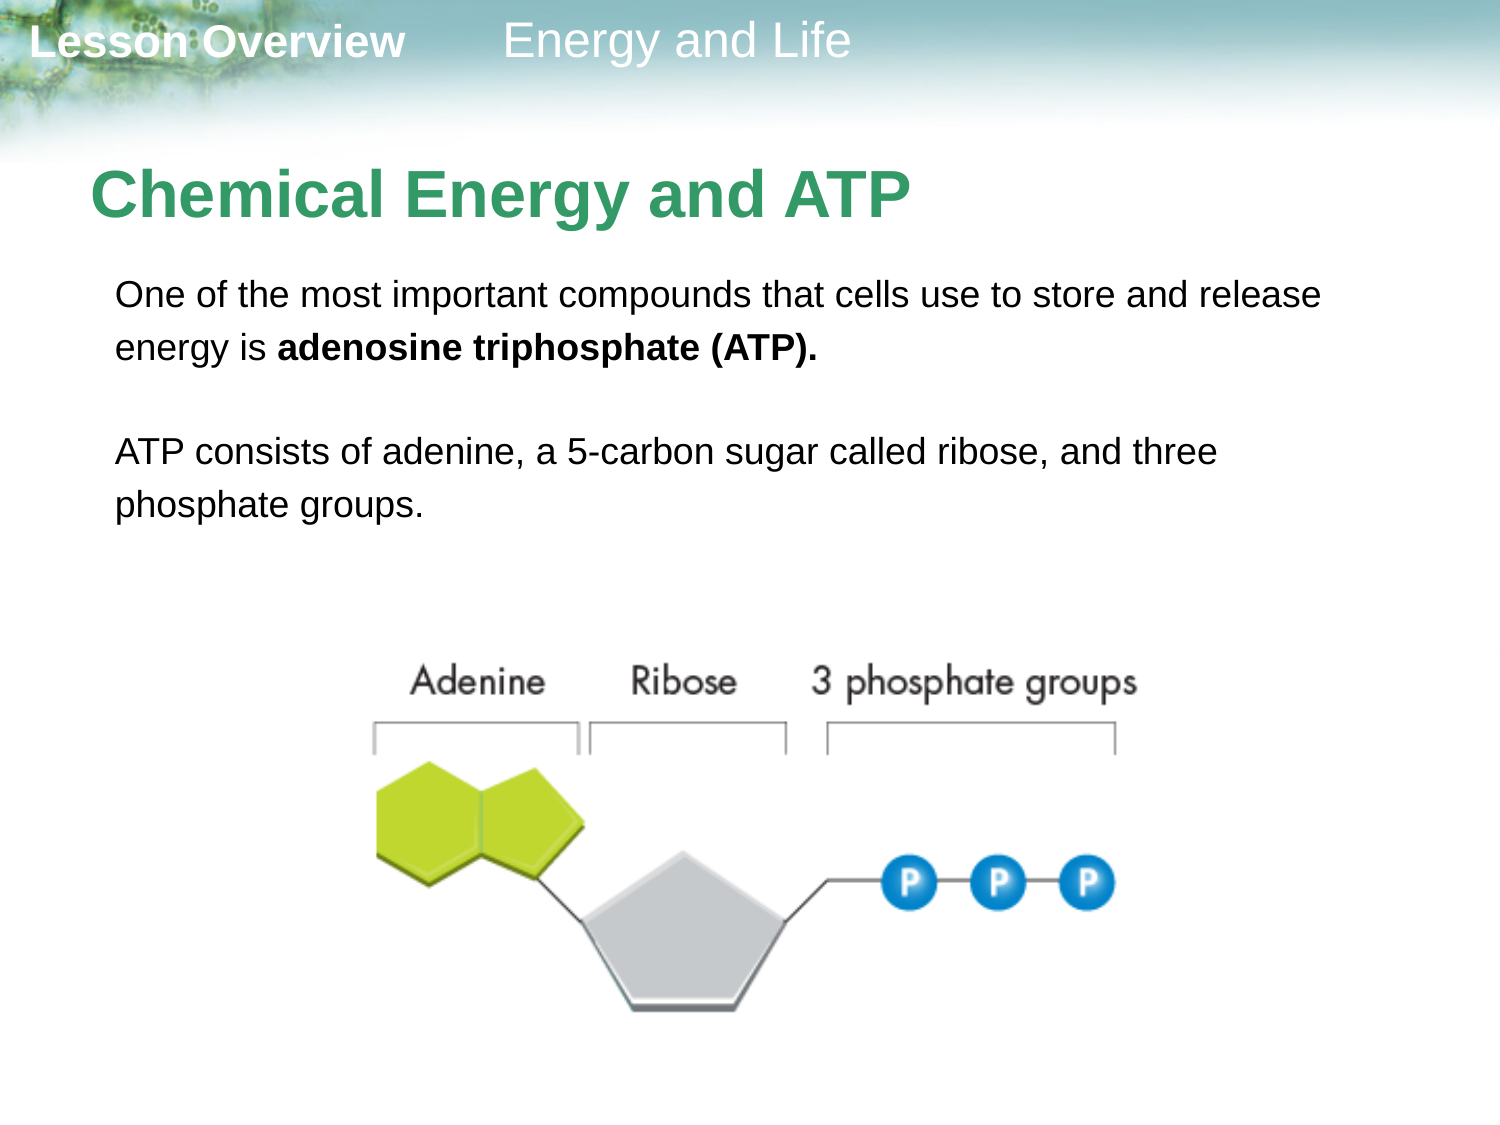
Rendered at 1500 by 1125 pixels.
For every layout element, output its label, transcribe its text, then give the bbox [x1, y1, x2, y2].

list One of the most important compounds that cells use to store and release energy is adenosine triphosphate (ATP). ATP consists of adenine, a 5-carbon sugar called ribose, and three phosphate groups. [24, 262, 1426, 648]
title Chemical Energy and ATP [74, 124, 1426, 258]
picture [0, 649, 1500, 1026]
picture [0, 0, 1500, 163]
